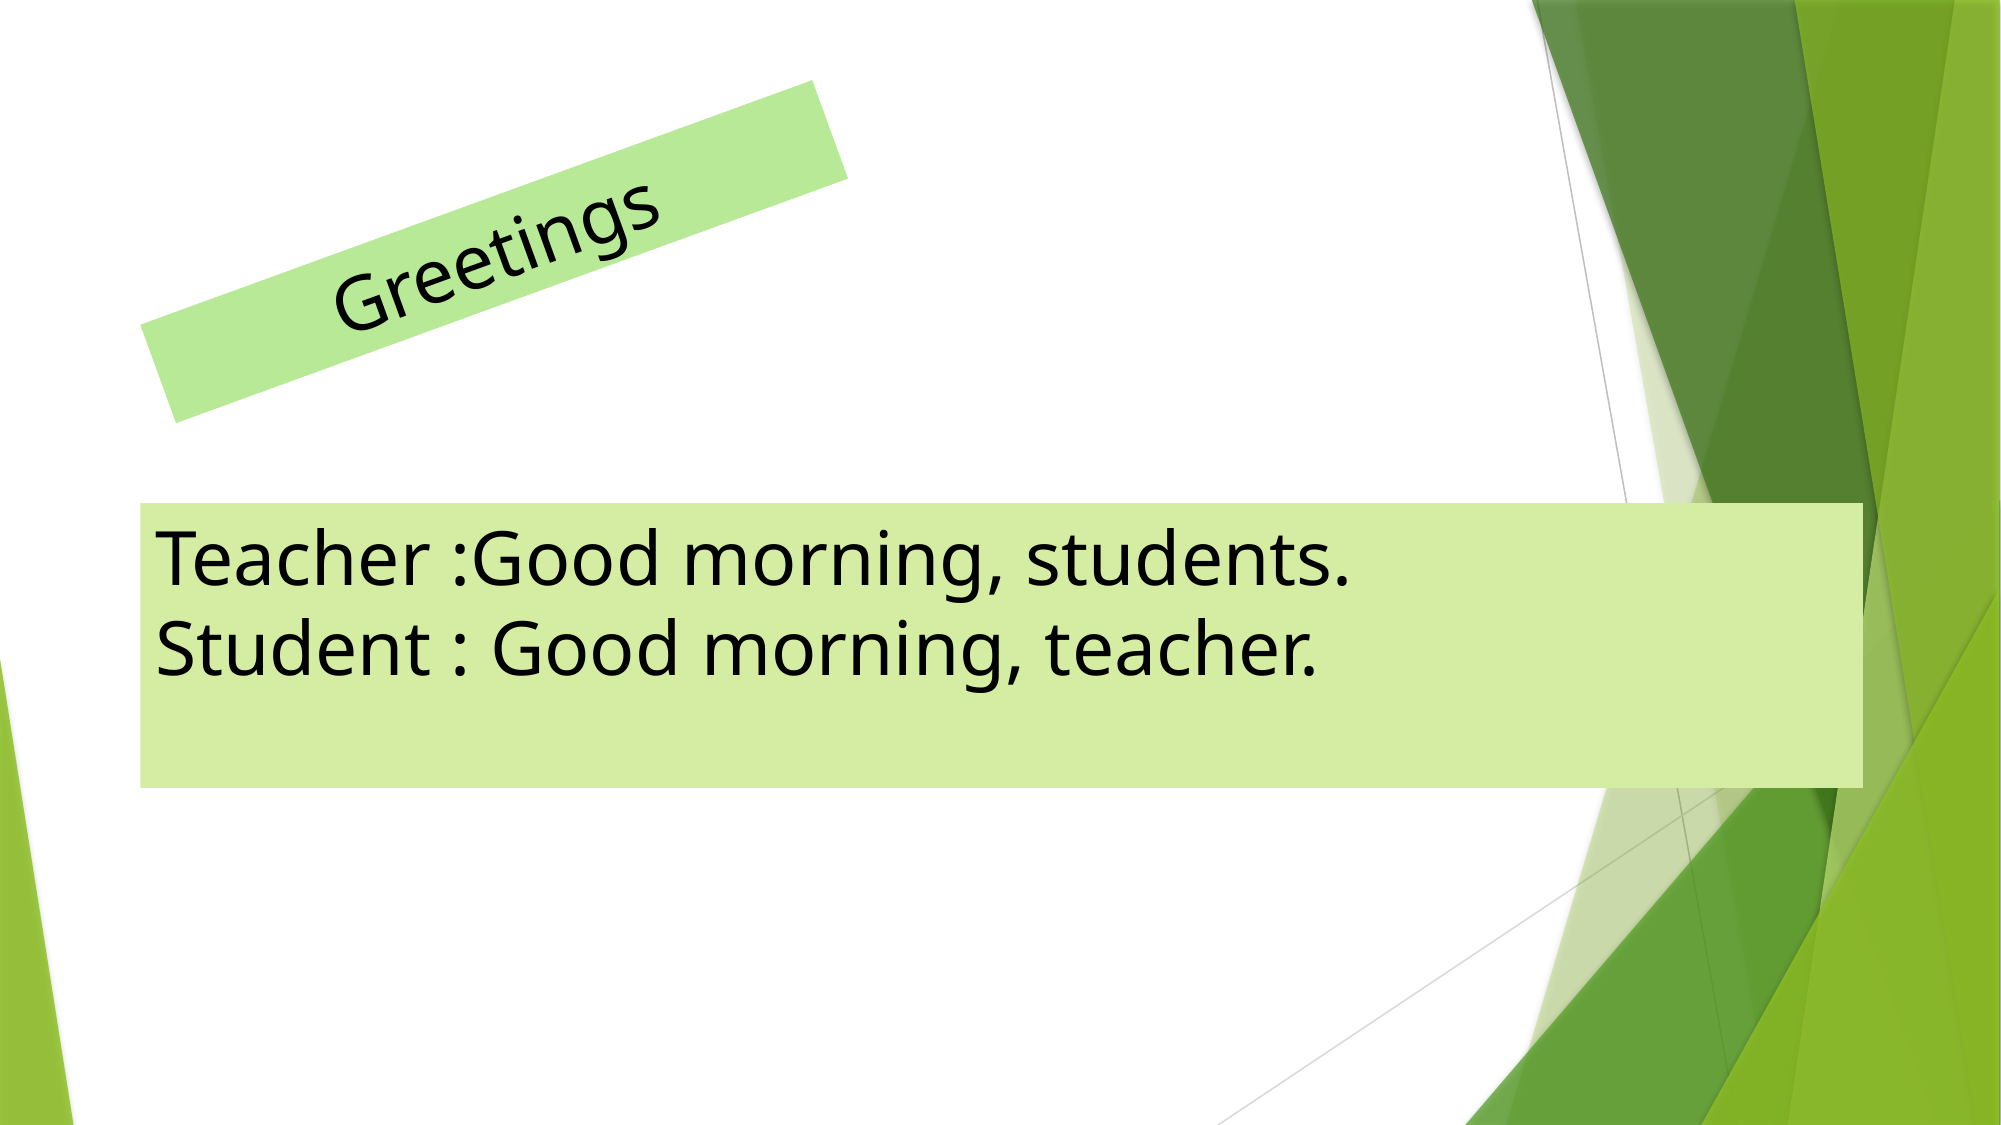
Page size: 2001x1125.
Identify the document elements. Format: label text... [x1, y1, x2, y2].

text_box Teacher :Good morning, students. Student : Good morning, teacher. [140, 503, 1863, 788]
text_box Greetings [140, 80, 849, 424]
